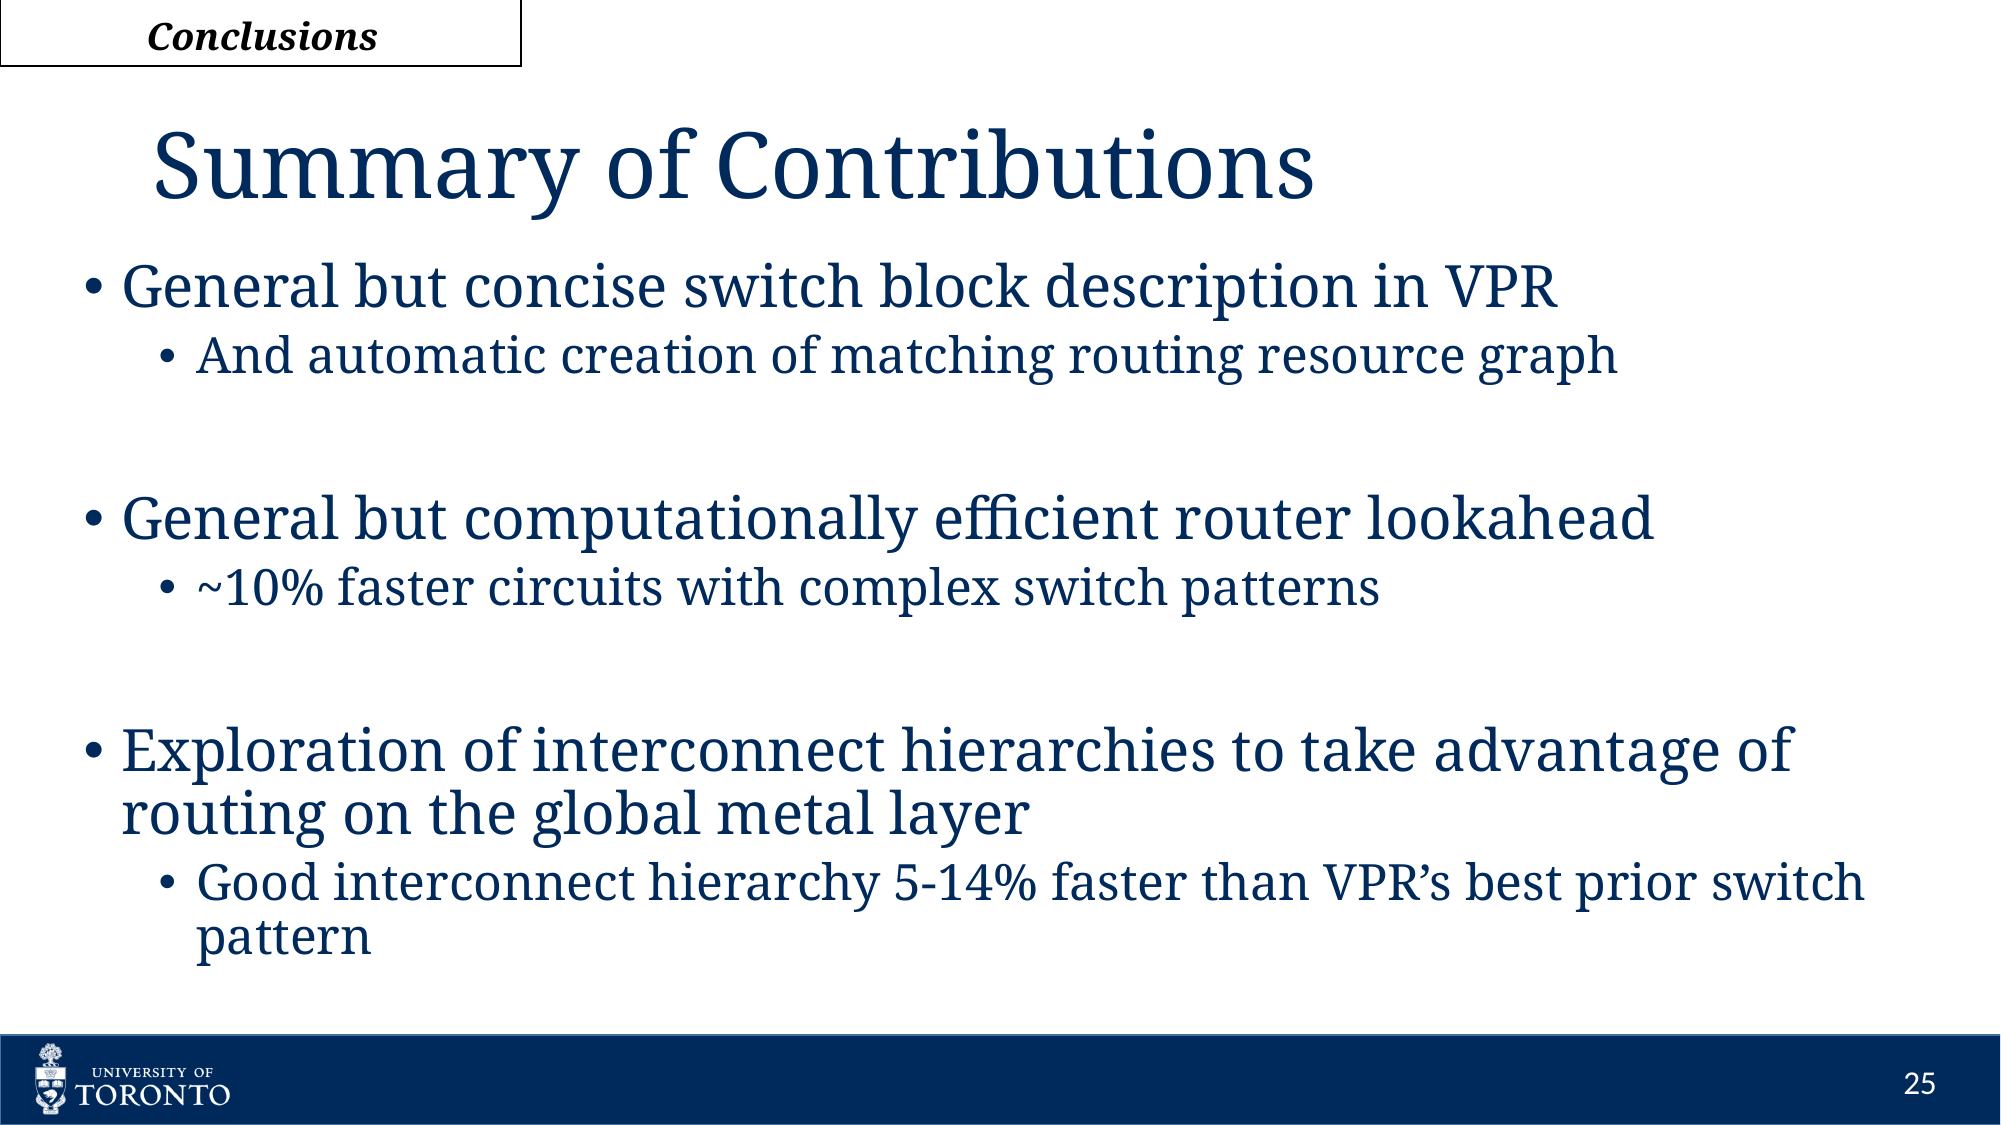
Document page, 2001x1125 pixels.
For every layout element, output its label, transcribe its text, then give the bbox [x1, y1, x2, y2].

picture [28, 1040, 238, 1121]
list General but concise switch block description in VPR And automatic creation of matching routing resource graph General but computationally efficient router lookahead ~10% faster circuits with complex switch patterns Exploration of interconnect hierarchies to take advantage of routing on the global metal layer Good interconnect hierarchy 5-14% faster than VPR’s best prior switch pattern [68, 249, 1917, 1014]
title Summary of Contributions [137, 59, 1863, 249]
slide_number 25 [1501, 1051, 1952, 1111]
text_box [0, 0, 644, 66]
